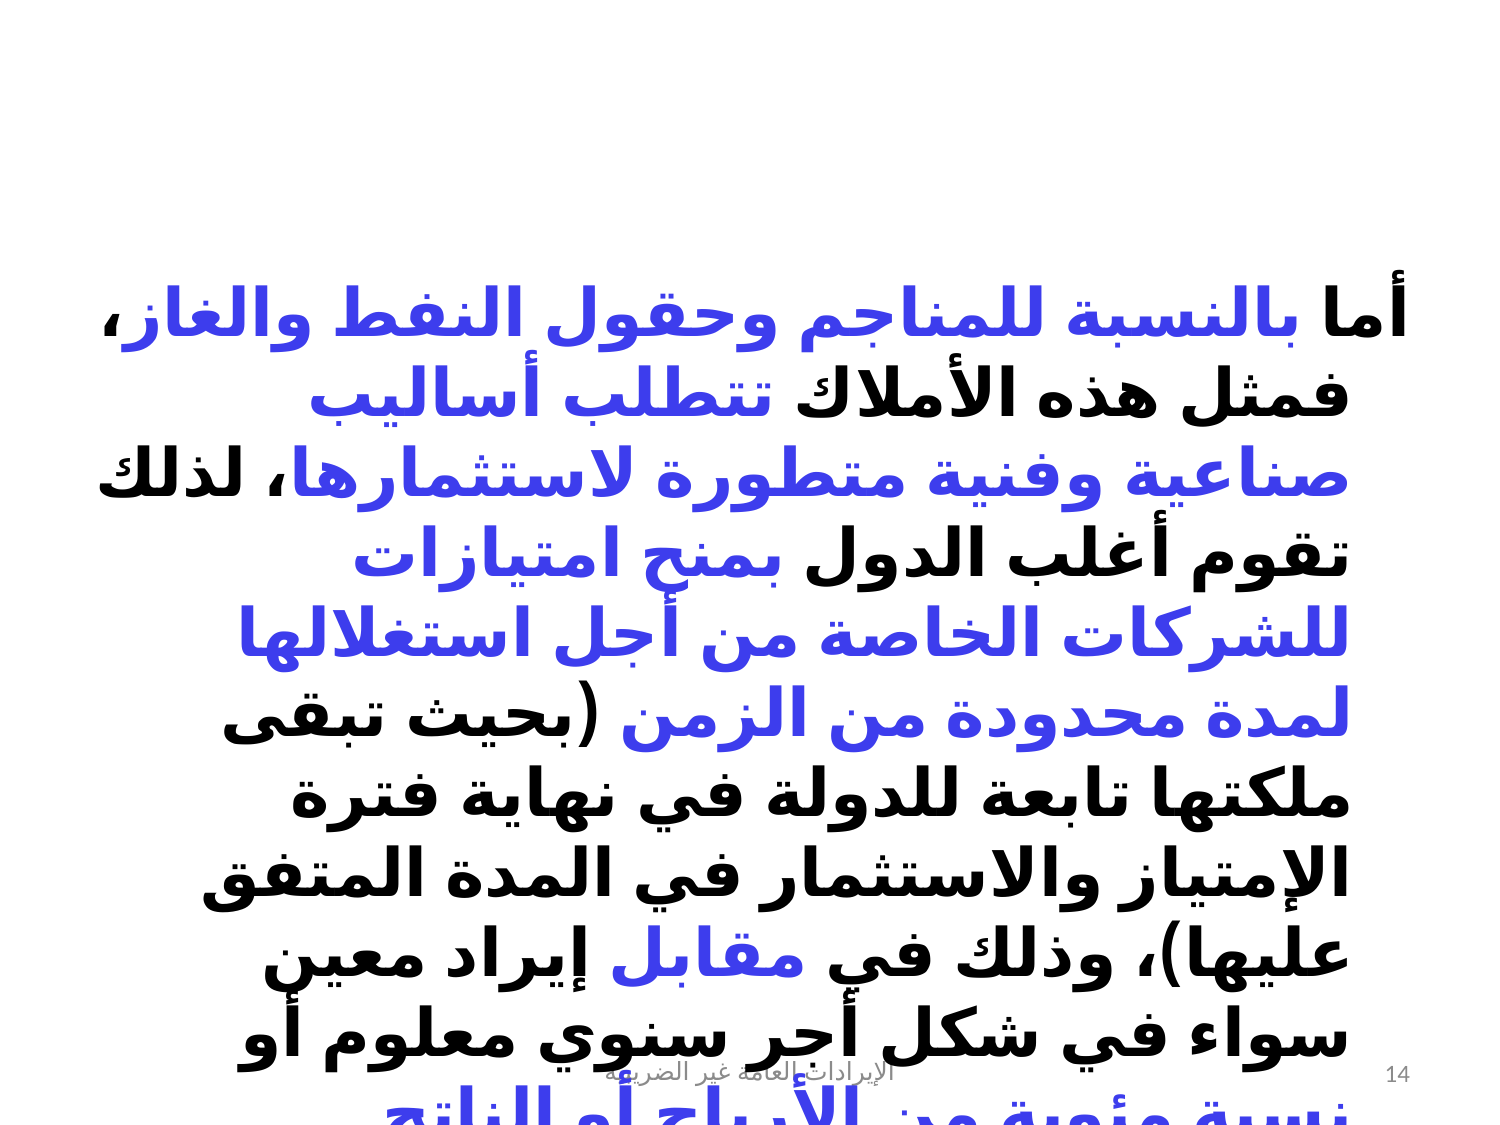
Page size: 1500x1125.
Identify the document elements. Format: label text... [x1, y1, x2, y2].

list أما بالنسبة للمناجم وحقول النفط والغاز، فمثل هذه الأملاك تتطلب أساليب صناعية وفنية متطورة لاستثمارها، لذلك تقوم أغلب الدول بمنح امتيازات للشركات الخاصة من أجل استغلالها لمدة محدودة من الزمن (بحيث تبقى ملكتها تابعة للدولة في نهاية فترة الإمتياز والاستثمار في المدة المتفق عليها)، وذلك في مقابل إيراد معين سواء في شكل أجر سنوي معلوم أو نسبة مئوية من الأرباح أو الناتج. [75, 262, 1425, 1005]
slide_number 14 [1074, 1042, 1425, 1103]
footer الإيرادات العامة غير الضريبية [512, 1042, 988, 1103]
